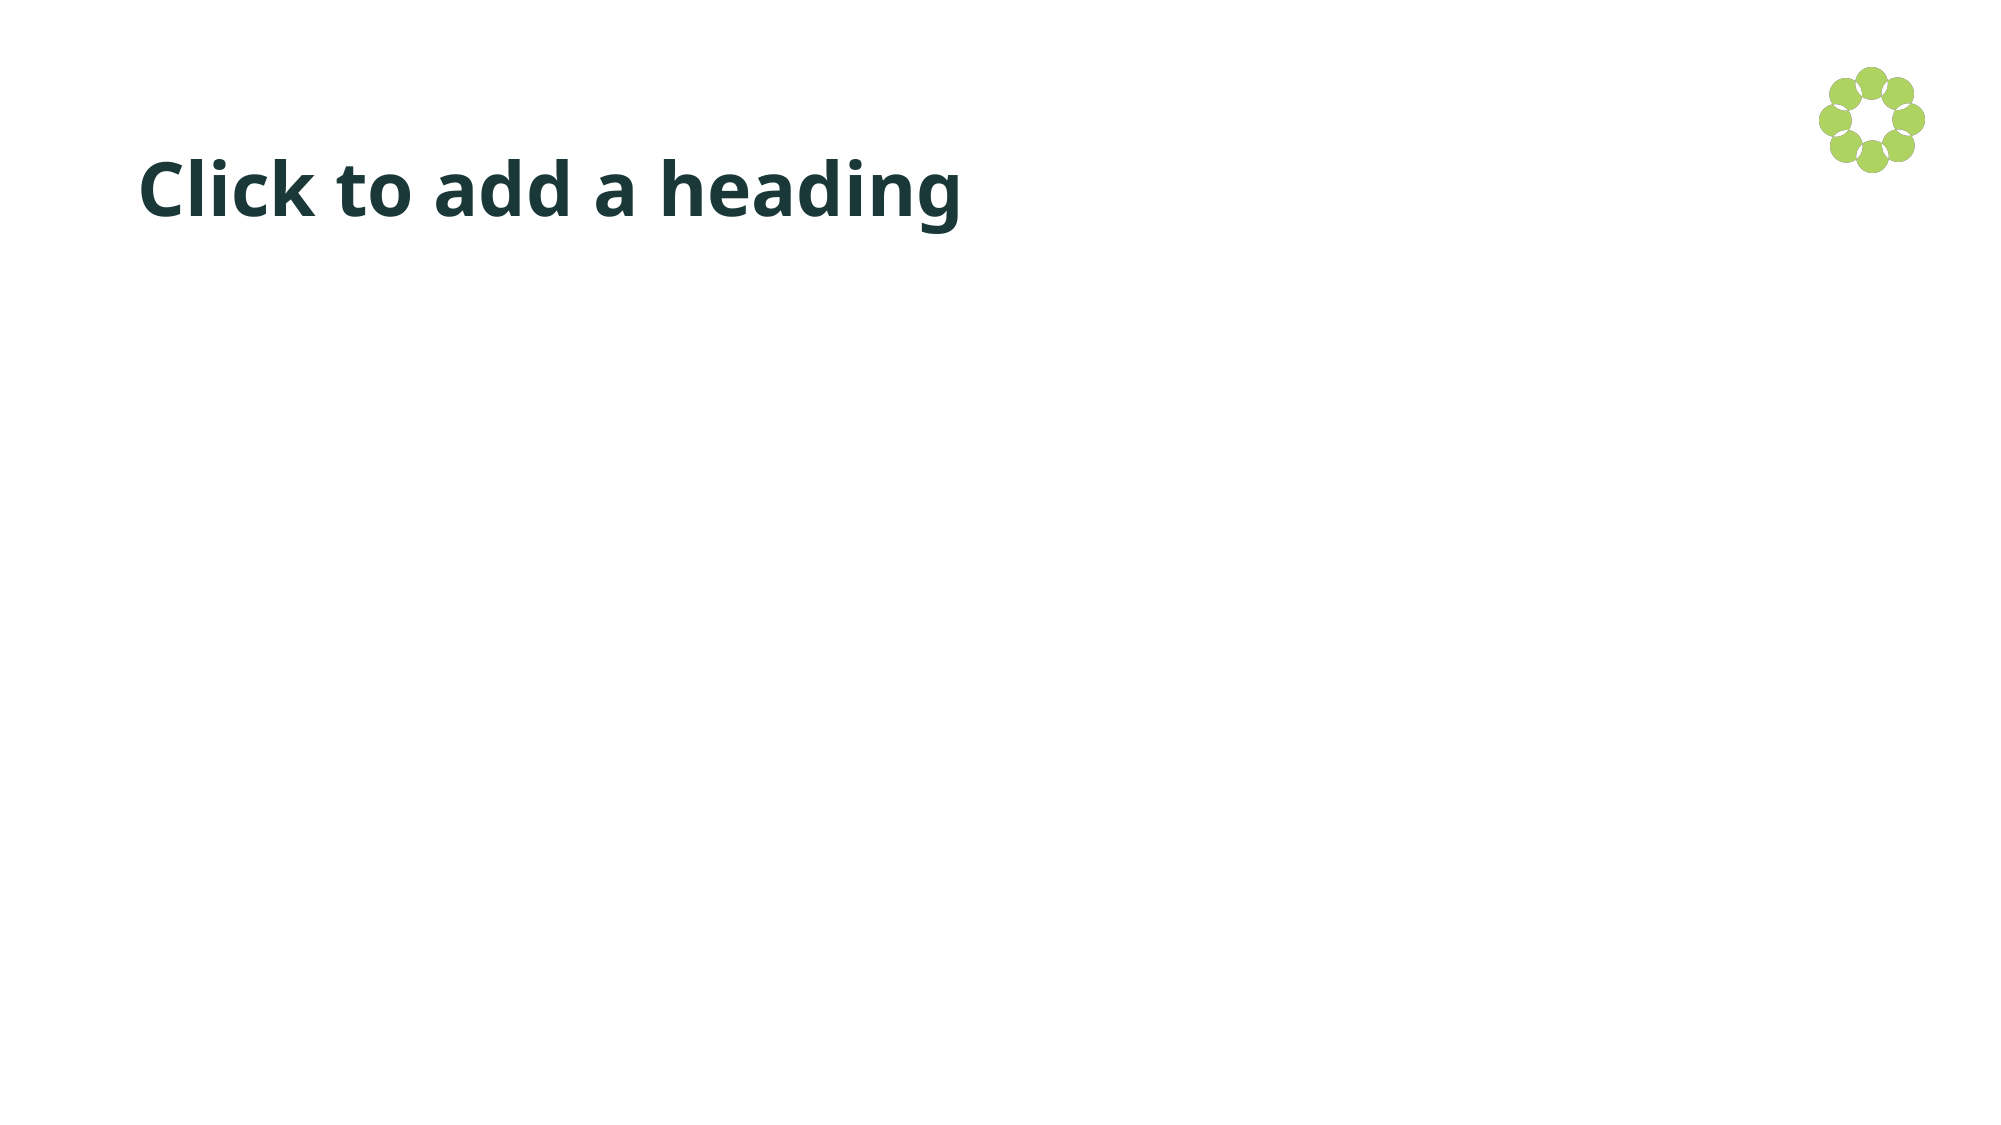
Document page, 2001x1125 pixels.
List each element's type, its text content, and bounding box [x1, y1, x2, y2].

picture [1819, 67, 1925, 173]
title Click to add a heading [137, 151, 1048, 349]
